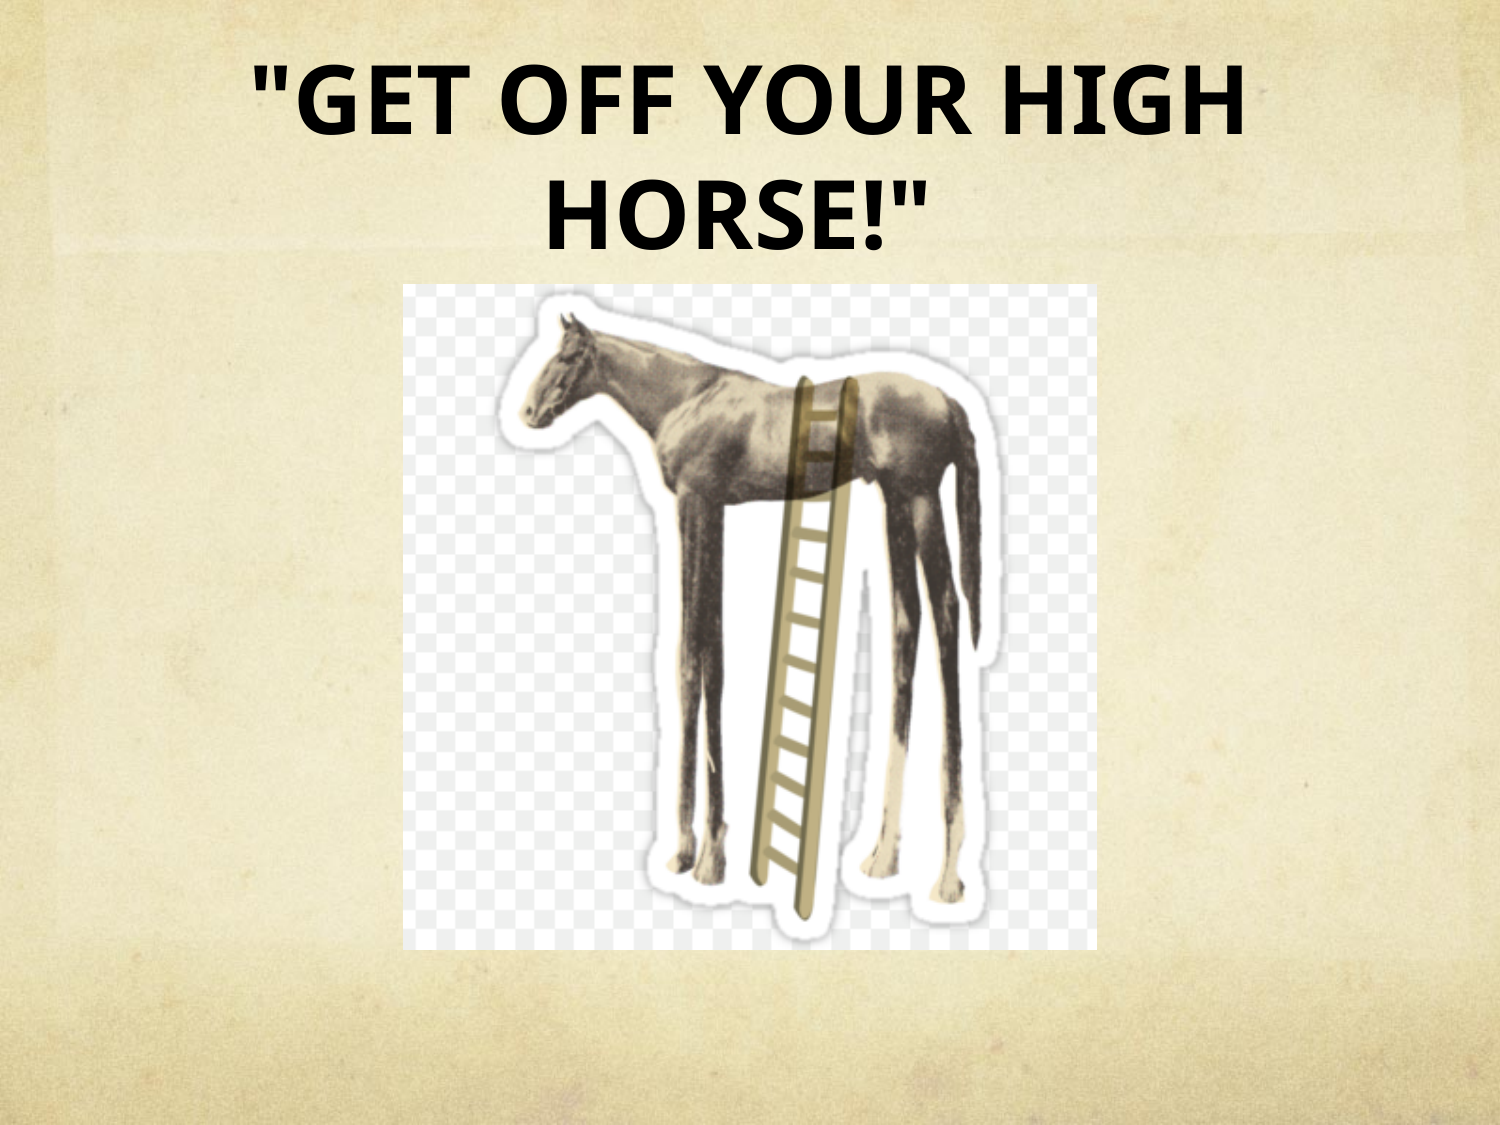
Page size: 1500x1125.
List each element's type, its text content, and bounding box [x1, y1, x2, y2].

title "GET OFF YOUR HIGH HORSE!" [150, 82, 1350, 225]
picture [0, 0, 1500, 1125]
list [149, 284, 1351, 951]
